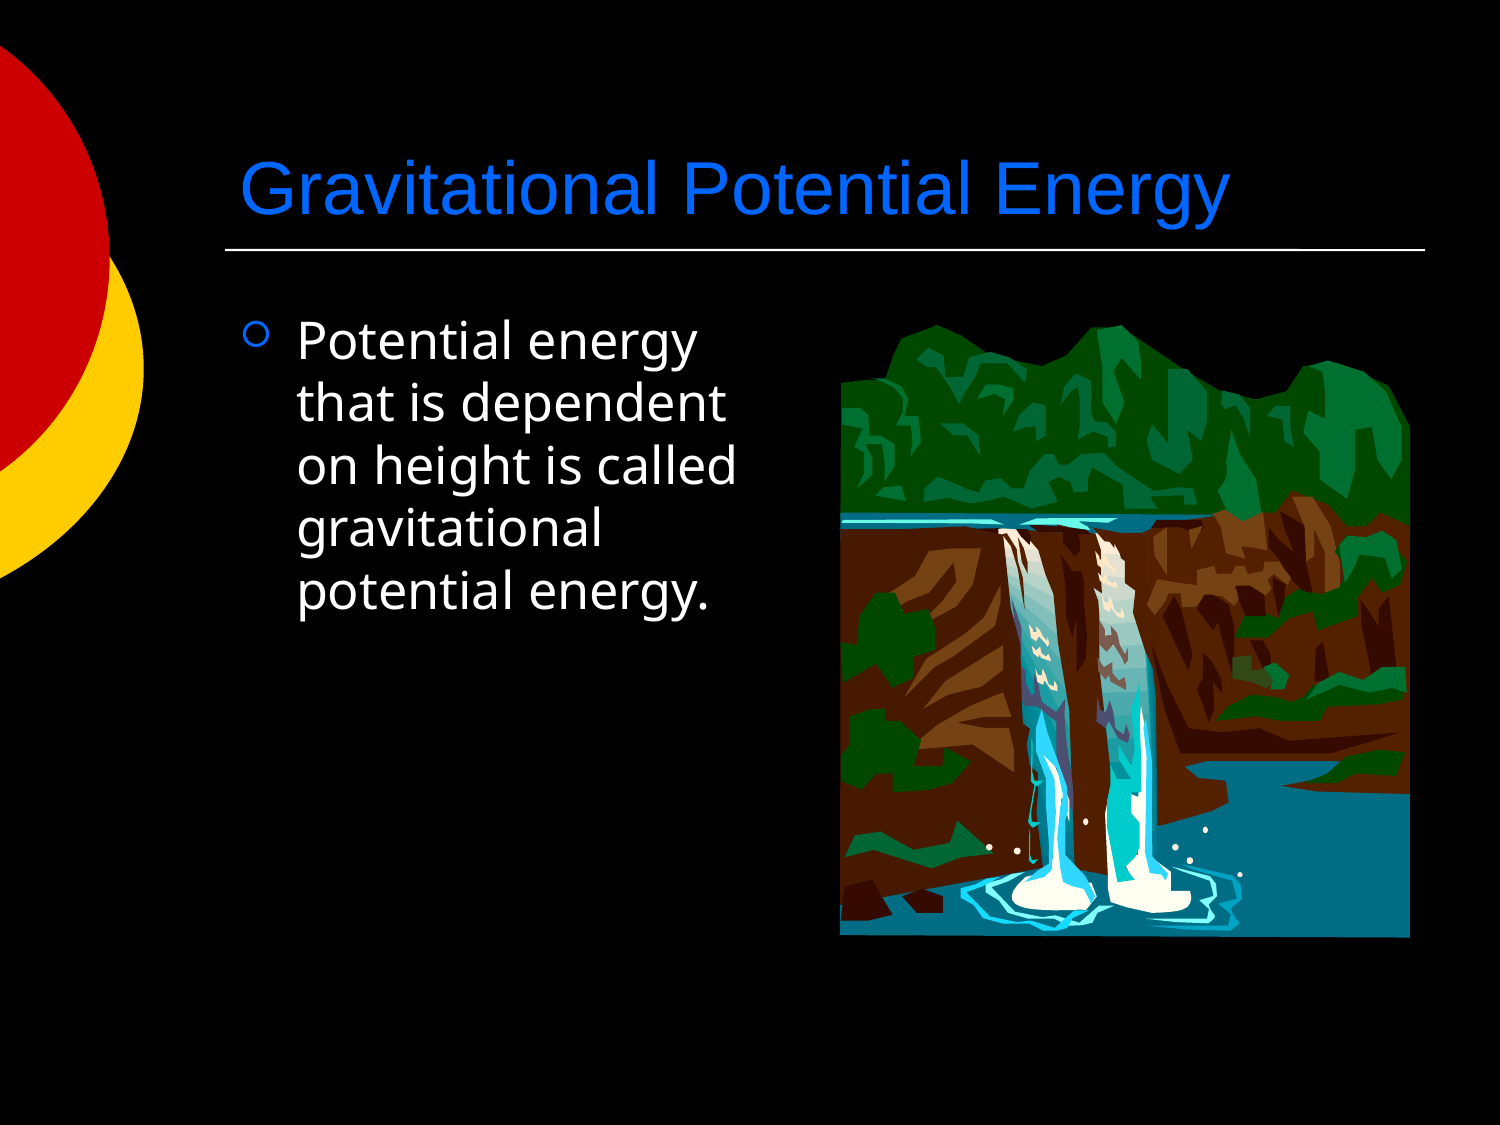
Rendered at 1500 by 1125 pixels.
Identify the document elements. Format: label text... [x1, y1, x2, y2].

list Potential energy that is dependent on height is called gravitational potential energy. [224, 299, 813, 975]
title Gravitational Potential Energy [224, 49, 1425, 238]
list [839, 324, 1411, 938]
